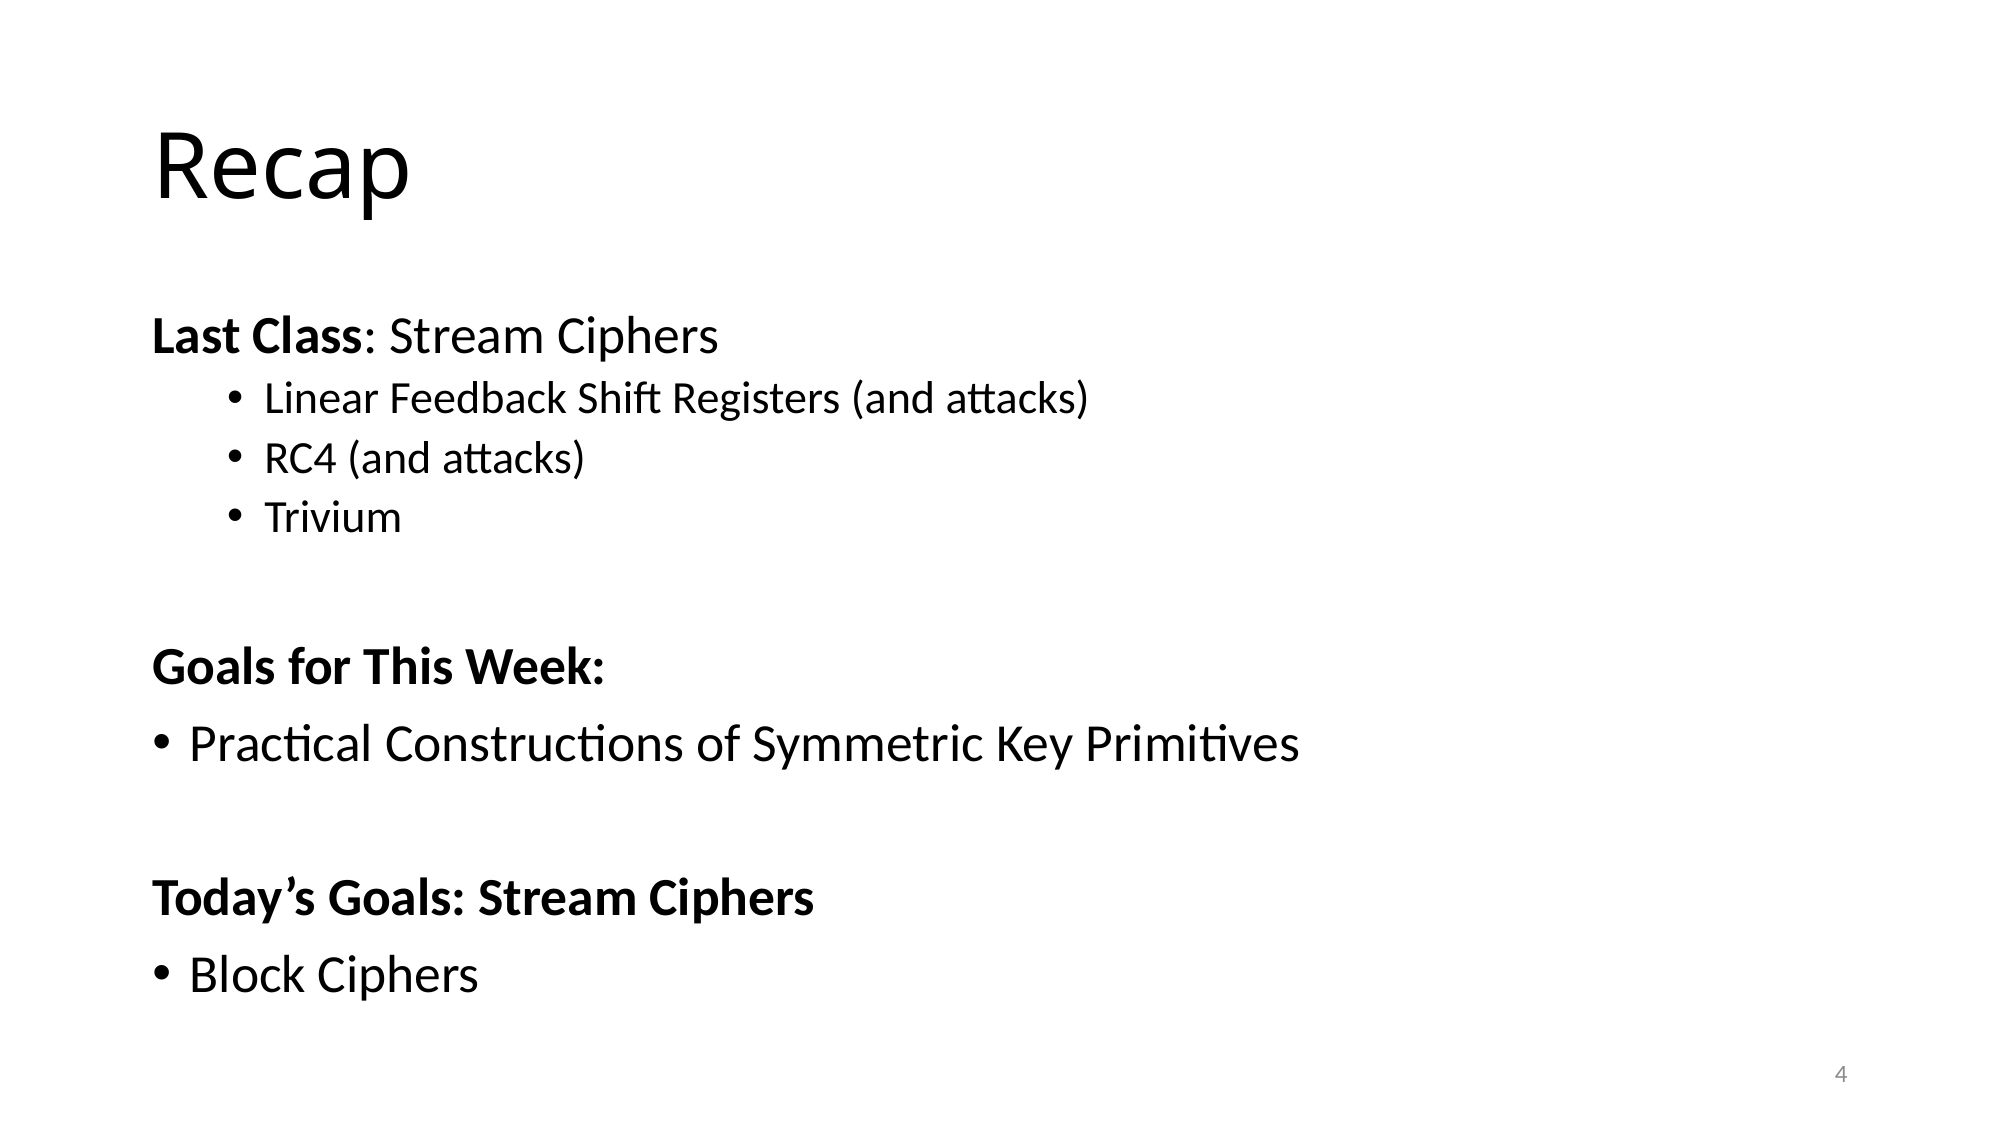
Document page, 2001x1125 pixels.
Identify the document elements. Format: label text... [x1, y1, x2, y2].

title Recap [137, 59, 1863, 278]
list Last Class: Stream Ciphers Linear Feedback Shift Registers (and attacks) RC4 (and attacks) Trivium Goals for This Week: Practical Constructions of Symmetric Key Primitives Today’s Goals: Stream Ciphers Block Ciphers [137, 299, 1863, 1014]
slide_number 4 [1412, 1042, 1863, 1103]
